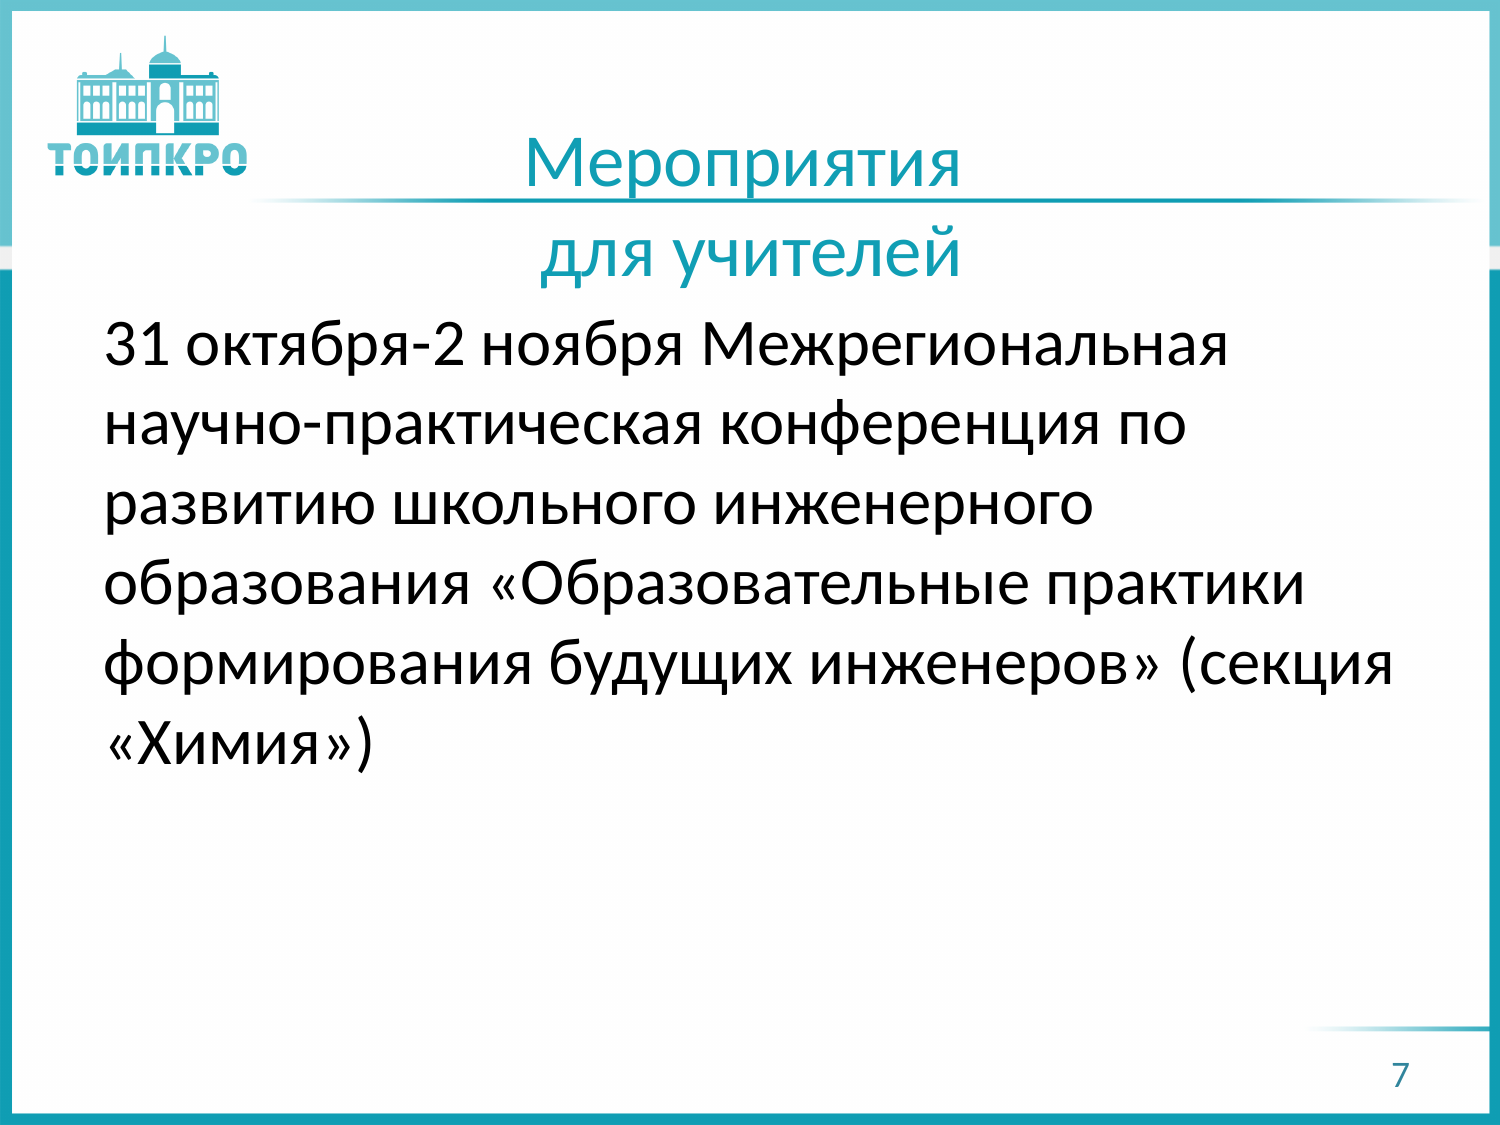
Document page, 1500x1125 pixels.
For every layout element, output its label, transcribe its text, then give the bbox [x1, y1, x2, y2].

slide_number 7 [1074, 1042, 1425, 1103]
list 31 октября-2 ноября Межрегиональная научно-практическая конференция по развитию школьного инженерного образования «Образовательные практики формирования будущих инженеров» (секция «Химия») [88, 290, 1425, 1005]
picture [0, 0, 1500, 1125]
title Мероприятия для учителей [76, 90, 1427, 313]
